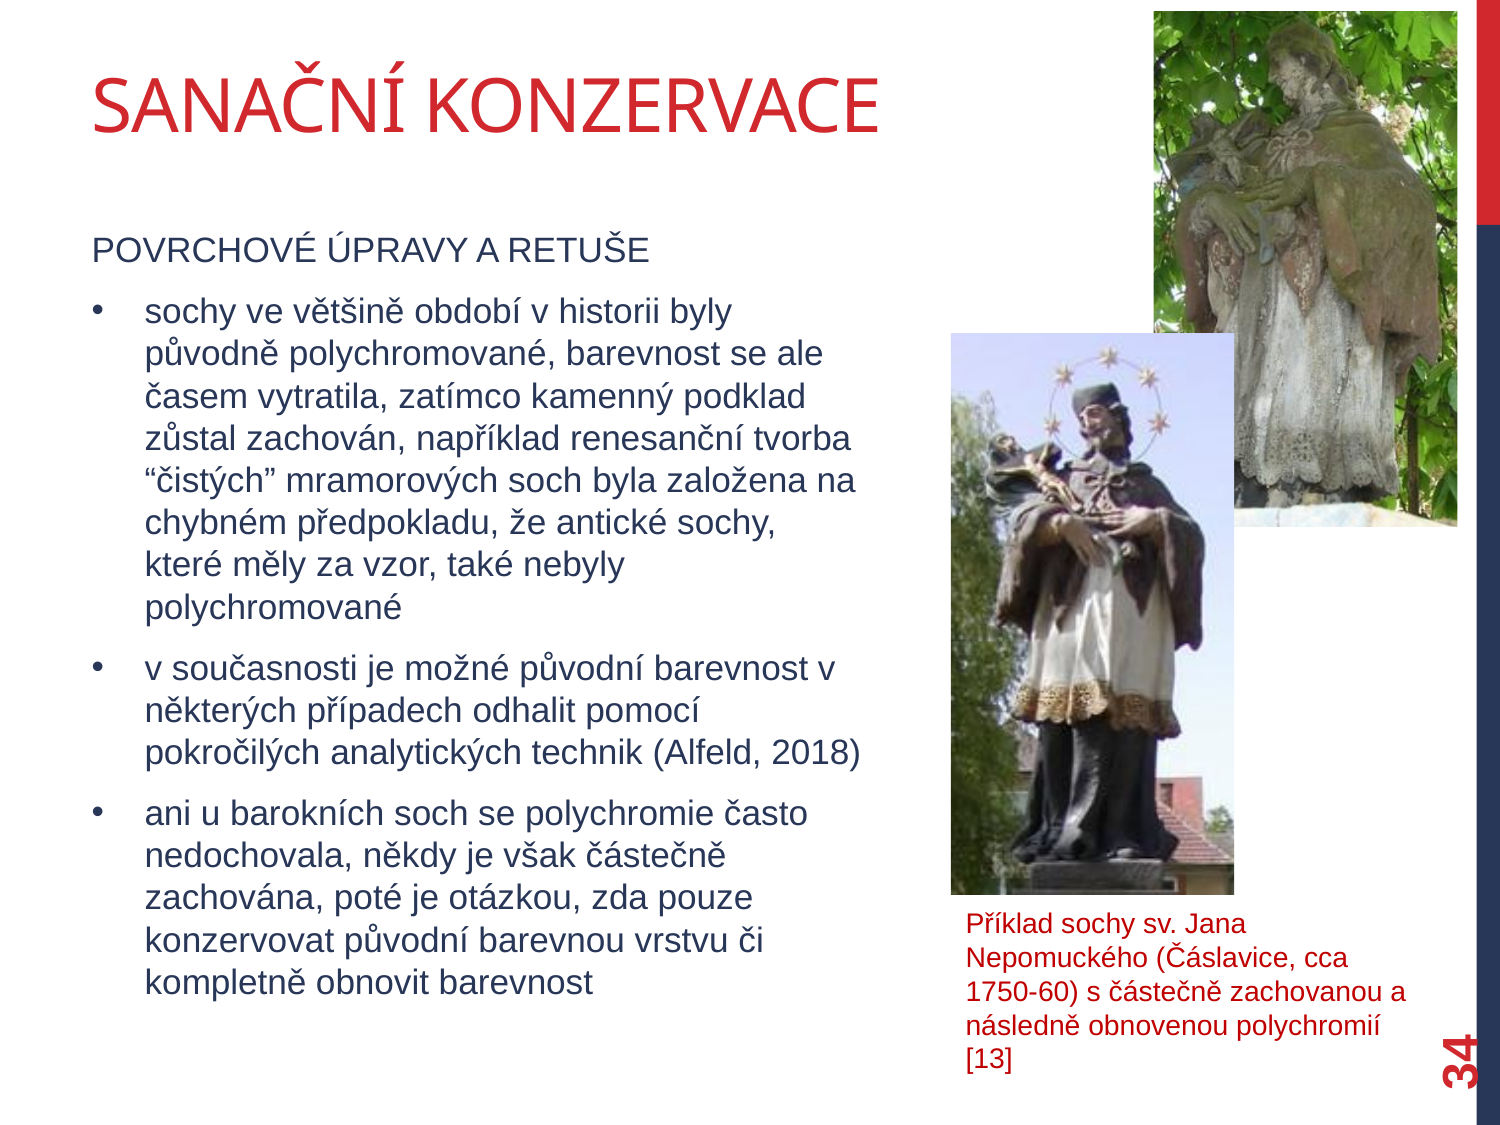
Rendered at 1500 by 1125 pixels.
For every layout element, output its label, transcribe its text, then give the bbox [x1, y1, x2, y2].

list Povrchové úpravy a retuše sochy ve většině období v historii byly původně polychromované, barevnost se ale časem vytratila, zatímco kamenný podklad zůstal zachován, například renesanční tvorba “čistých” mramorových soch byla založena na chybném předpokladu, že antické sochy, které měly za vzor, také nebyly polychromované v současnosti je možné původní barevnost v některých případech odhalit pomocí pokročilých analytických technik (Alfeld, 2018) ani u barokních soch se polychromie často nedochovala, někdy je však částečně zachována, poté je otázkou, zda pouze konzervovat původní barevnou vrstvu či kompletně obnovit barevnost [76, 219, 880, 1059]
text_box Příklad sochy sv. Jana Nepomuckého (Čáslavice, cca 1750-60) s částečně zachovanou a následně obnovenou polychromií [13] [950, 897, 1428, 1083]
title Sanační konzervace [76, 42, 1093, 155]
slide_number 34 [1427, 889, 1488, 1106]
picture [950, 10, 1458, 895]
